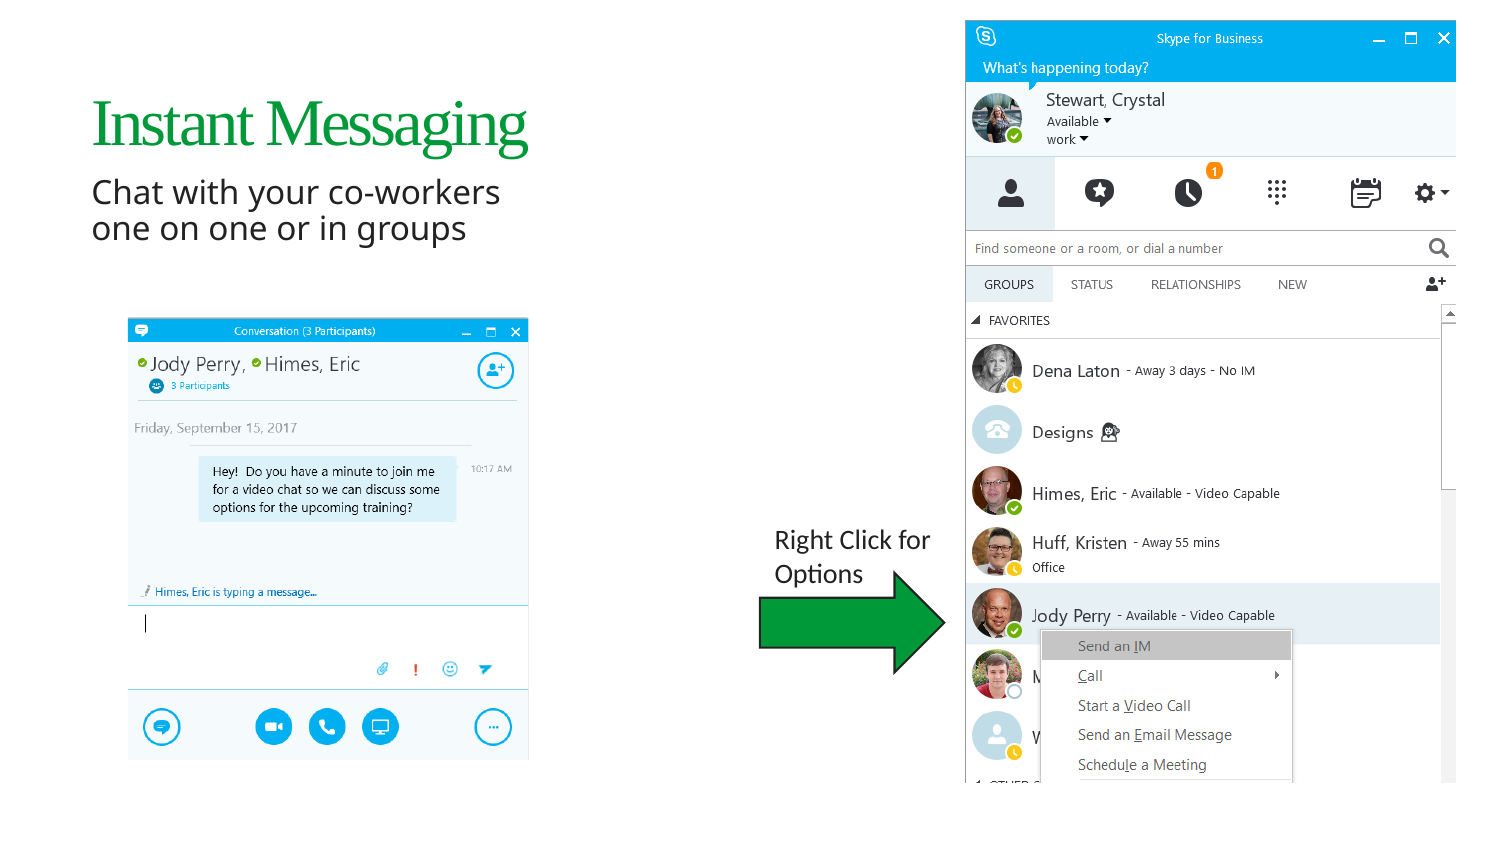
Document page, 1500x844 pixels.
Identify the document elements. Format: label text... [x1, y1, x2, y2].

text_box [758, 596, 946, 675]
title Instant Messaging [76, 80, 561, 168]
picture [127, 343, 529, 760]
text_box Right Click for Options [759, 514, 965, 597]
picture [965, 83, 1456, 783]
picture [136, 325, 147, 335]
list Chat with your co-workers one on one or in groups [76, 168, 561, 256]
